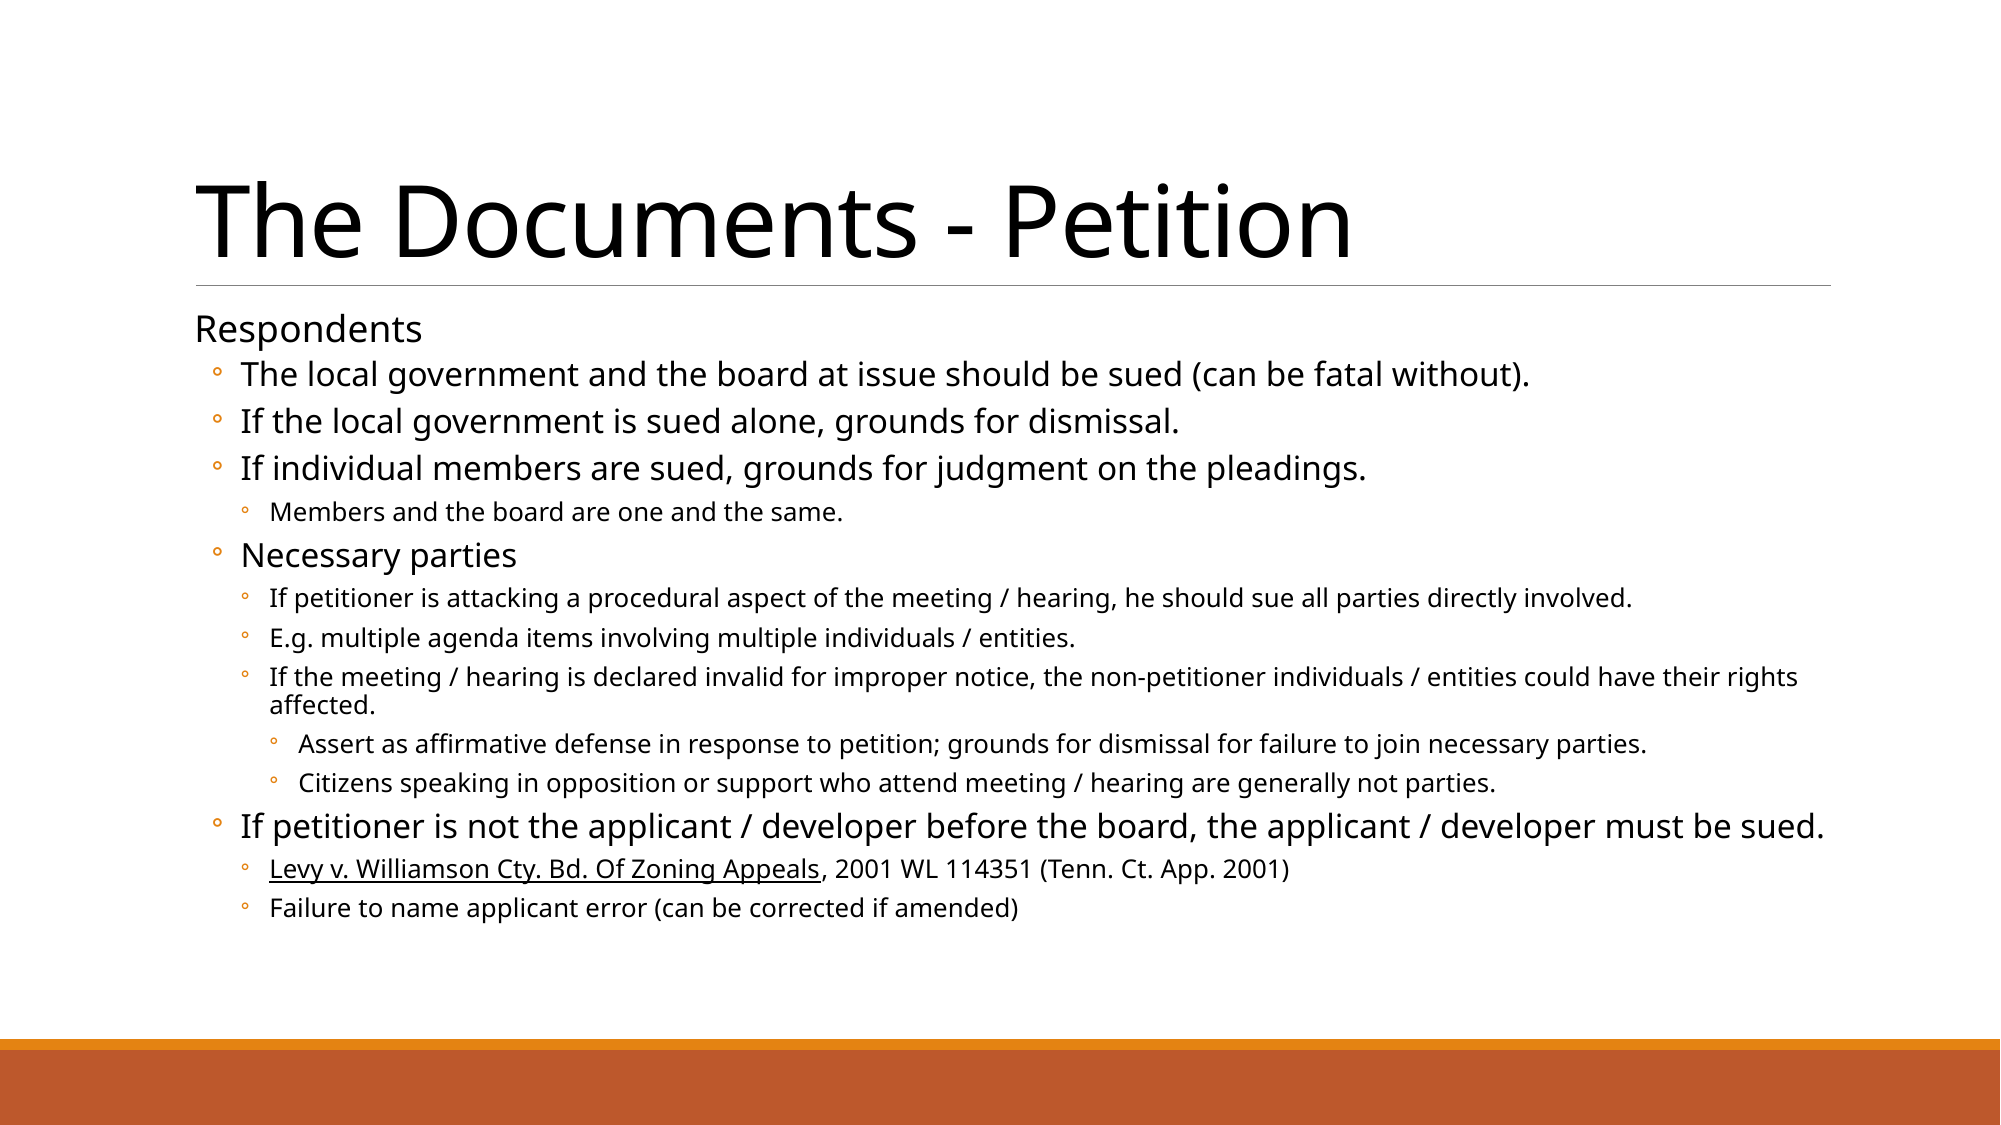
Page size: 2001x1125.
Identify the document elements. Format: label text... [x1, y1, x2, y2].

title The Documents - Petition [180, 47, 1830, 285]
list Respondents The local government and the board at issue should be sued (can be fatal without). If the local government is sued alone, grounds for dismissal. If individual members are sued, grounds for judgment on the pleadings. Members and the board are one and the same. Necessary parties If petitioner is attacking a procedural aspect of the meeting / hearing, he should sue all parties directly involved. E.g. multiple agenda items involving multiple individuals / entities. If the meeting / hearing is declared invalid for improper notice, the non-petitioner individuals / entities could have their rights affected. Assert as affirmative defense in response to petition; grounds for dismissal for failure to join necessary parties. Citizens speaking in opposition or support who attend meeting / hearing are generally not parties. If petitioner is not the applicant / developer before the board, the applicant / developer must be sued. Levy v. Williamson Cty. Bd. Of Zoning Appeals, 2001 WL 114351 (Tenn. Ct. App. 2001) Failure to name applicant error (can be corrected if amended) [180, 302, 1830, 963]
